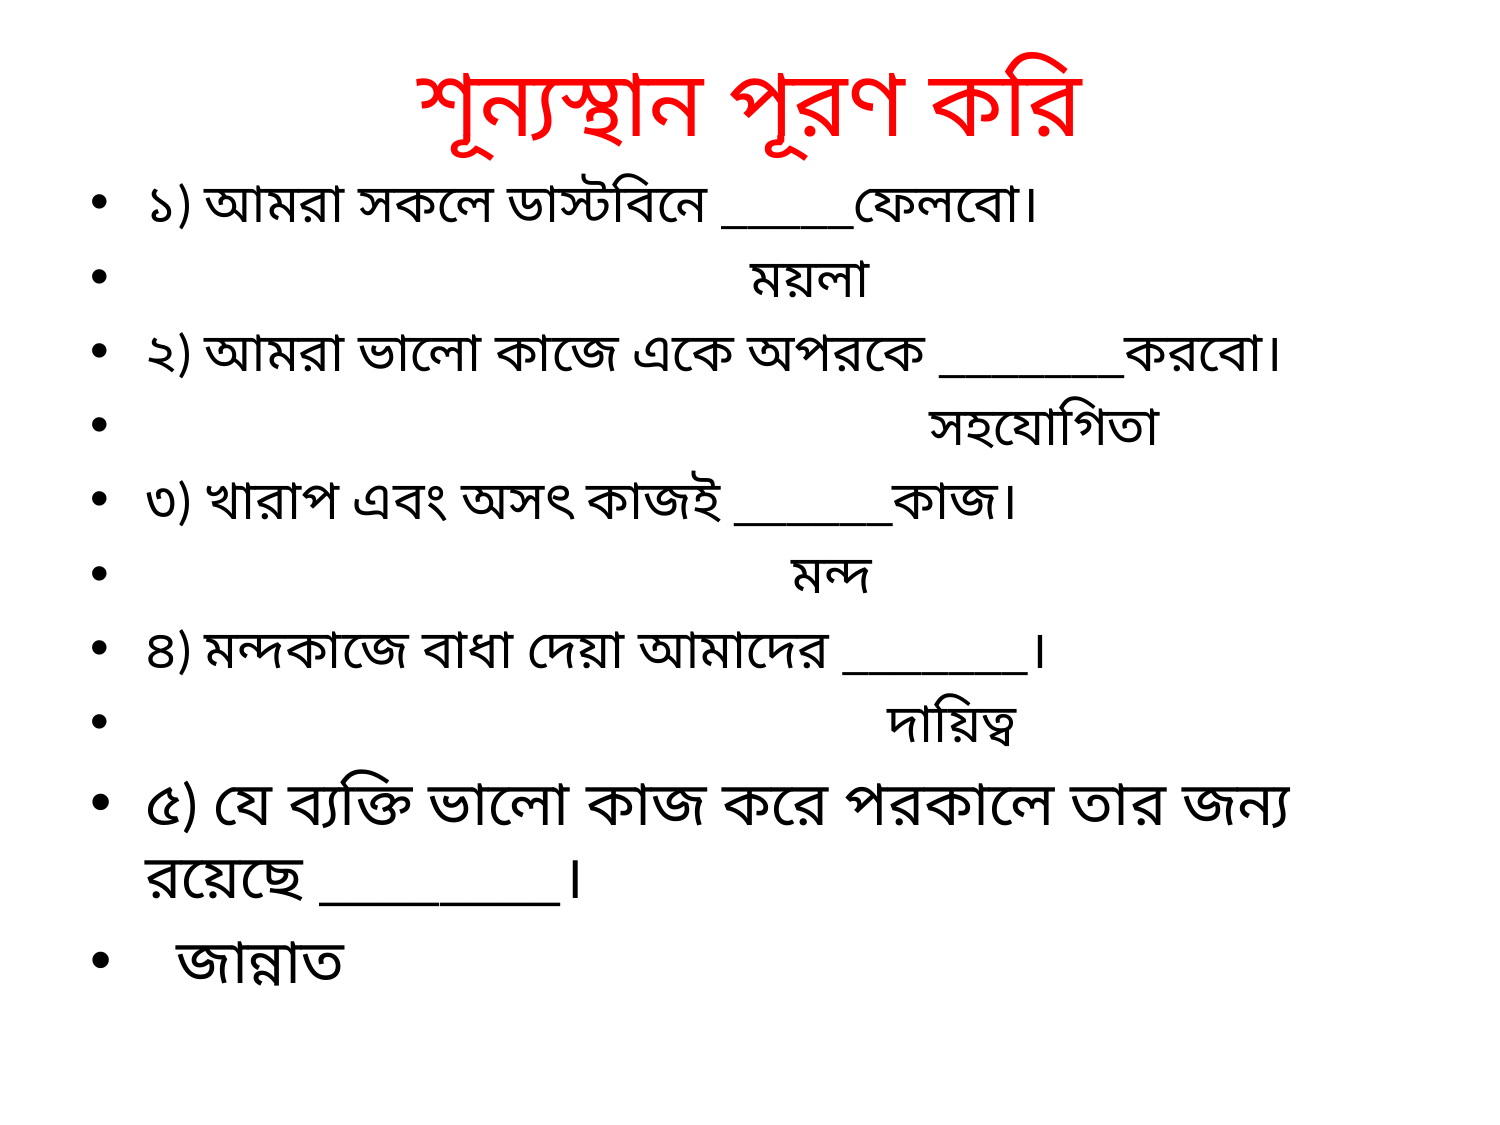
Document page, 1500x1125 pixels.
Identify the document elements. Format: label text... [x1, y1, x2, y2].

title শূন্যস্থান পূরণ করি [75, 24, 1425, 162]
list ১) আমরা সকলে ডাস্টবিনে _____ফেলবো। ময়লা ২) আমরা ভালো কাজে একে অপরকে _______করবো। সহযোগিতা ৩) খারাপ এবং অসৎ কাজই ______কাজ। মন্দ ৪) মন্দকাজে বাধা দেয়া আমাদের _______। দায়িত্ব ৫) যে ব্যক্তি ভালো কাজ করে পরকালে তার জন্য রয়েছে ________। জান্নাত [75, 162, 1425, 1005]
